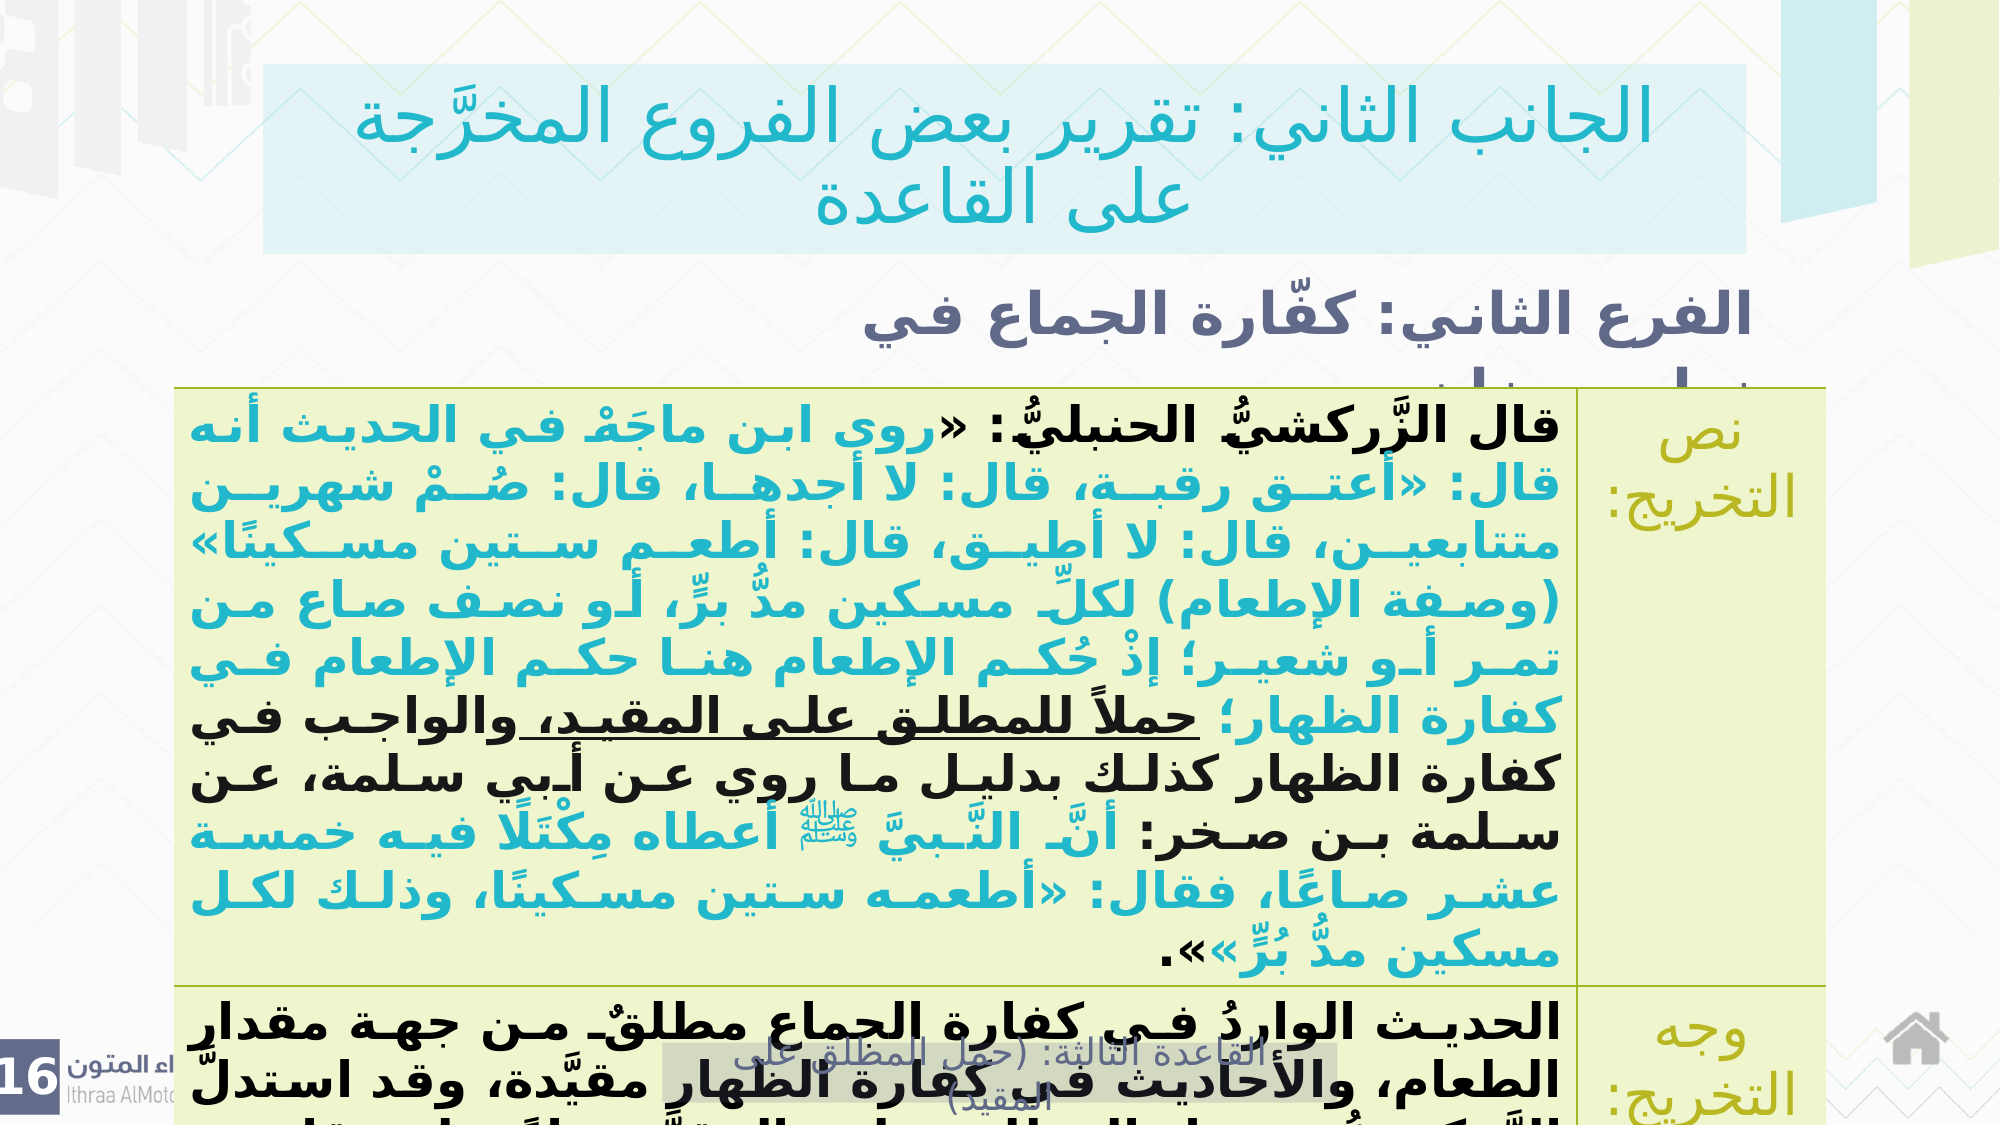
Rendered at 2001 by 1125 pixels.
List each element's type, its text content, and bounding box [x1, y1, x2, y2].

table_header نص التخريج: [1578, 389, 1826, 985]
text_box الفرع الثاني: كفّارة الجماع في نهار رمضان. [846, 261, 1770, 381]
title الجانب الثاني: تقرير بعض الفروع المخرَّجة على القاعدة [263, 63, 1747, 254]
picture [0, 0, 2001, 1125]
table_cell وجه التخريج: [1578, 987, 1826, 1125]
text_box القاعدة الثالثة: (حمل المطلق على المقيد) [662, 1042, 1338, 1103]
table_cell الحديث الواردُ في كفارة الجماع مطلقٌ من جهة مقدار الطعام، والأحاديث في كفارة الظهار مقيَّدة، وقد استدلَّ الزَّركشيُّ بحمل المطلق على المقيَّد بناءً على قاعدة: حمل المطلق على المقيد عند اتحاد الحكم واختلاف السبب. [174, 987, 1576, 1125]
picture [0, 1064, 5, 1087]
table_header قال الزَّركشيُّ الحنبليُّ: «روى ابن ماجَهْ في الحديث أنه قال: «أعتق رقبة، قال: لا أجدها، قال: صُمْ شهرين متتابعين، قال: لا أطيق، قال: أطعم ستين مسكينًا» (وصفة الإطعام) لكلِّ مسكين مدُّ برٍّ، أو نصف صاع من تمر أو شعير؛ إذْ حُكم الإطعام هنا حكم الإطعام في كفارة الظهار؛ حملاً للمطلق على المقيد، والواجب في كفارة الظهار كذلك بدليل ما روي عن أبي سلمة، عن سلمة بن صخر: أنَّ النَّبيَّ ﷺ أعطاه مِكْتَلًا فيه خمسة عشر صاعًا، فقال: «أطعمه ستين مسكينًا، وذلك لكل مسكين مدُّ بُرٍّ»». [174, 389, 1576, 985]
